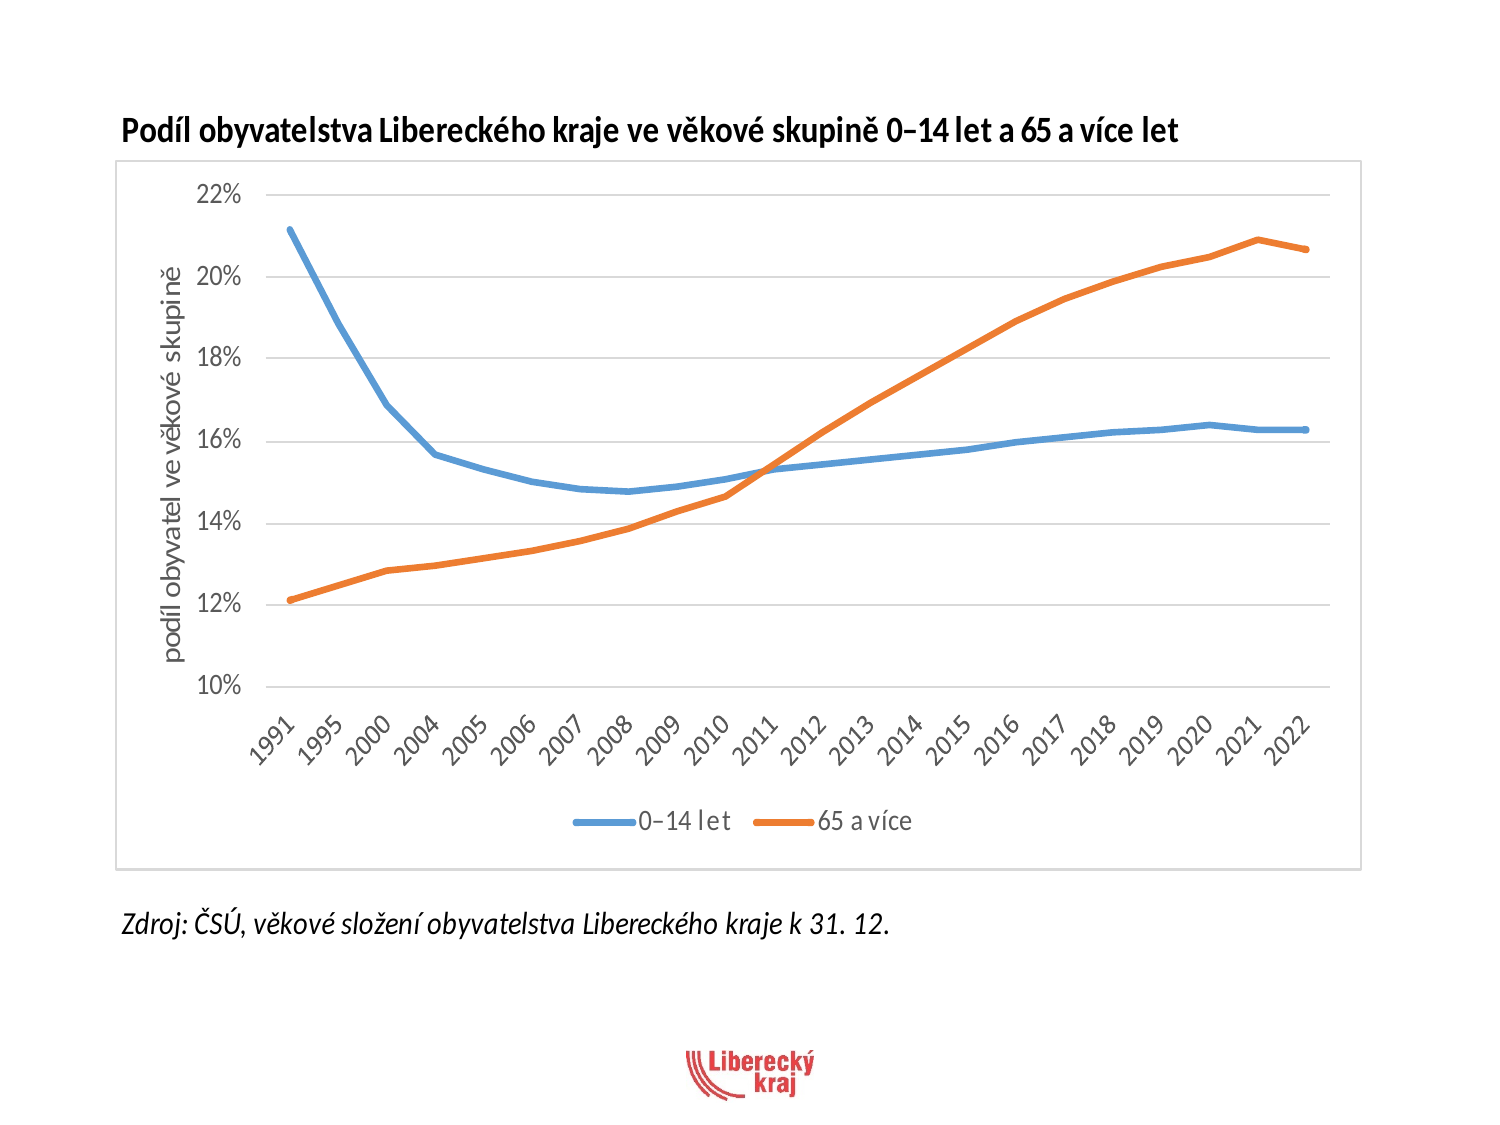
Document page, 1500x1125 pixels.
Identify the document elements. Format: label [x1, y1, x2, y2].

text_box [57, 110, 1385, 953]
picture [686, 1050, 814, 1103]
